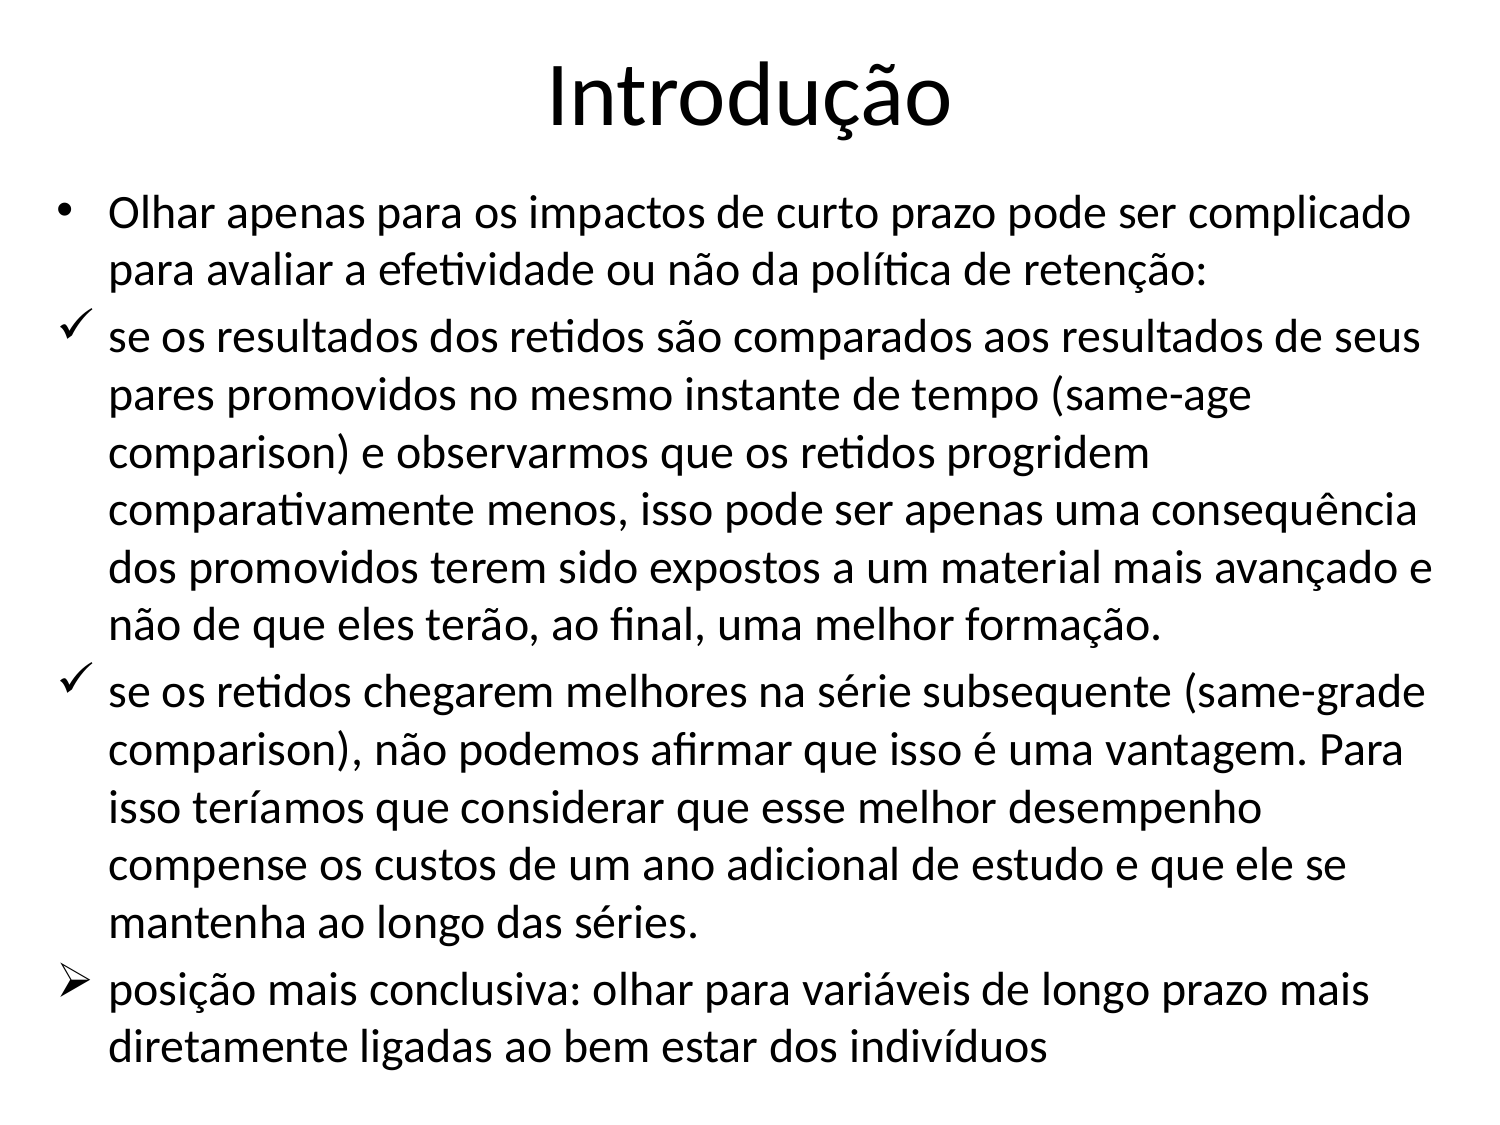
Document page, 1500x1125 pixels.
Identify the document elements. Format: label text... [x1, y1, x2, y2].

list Olhar apenas para os impactos de curto prazo pode ser complicado para avaliar a efetividade ou não da política de retenção: se os resultados dos retidos são comparados aos resultados de seus pares promovidos no mesmo instante de tempo (same-age comparison) e observarmos que os retidos progridem comparativamente menos, isso pode ser apenas uma consequência dos promovidos terem sido expostos a um material mais avançado e não de que eles terão, ao final, uma melhor formação. se os retidos chegarem melhores na série subsequente (same-grade comparison), não podemos afirmar que isso é uma vantagem. Para isso teríamos que considerar que esse melhor desempenho compense os custos de um ano adicional de estudo e que ele se mantenha ao longo das séries. posição mais conclusiva: olhar para variáveis de longo prazo mais diretamente ligadas ao bem estar dos indivíduos [41, 172, 1459, 1094]
title Introdução [75, 19, 1425, 159]
